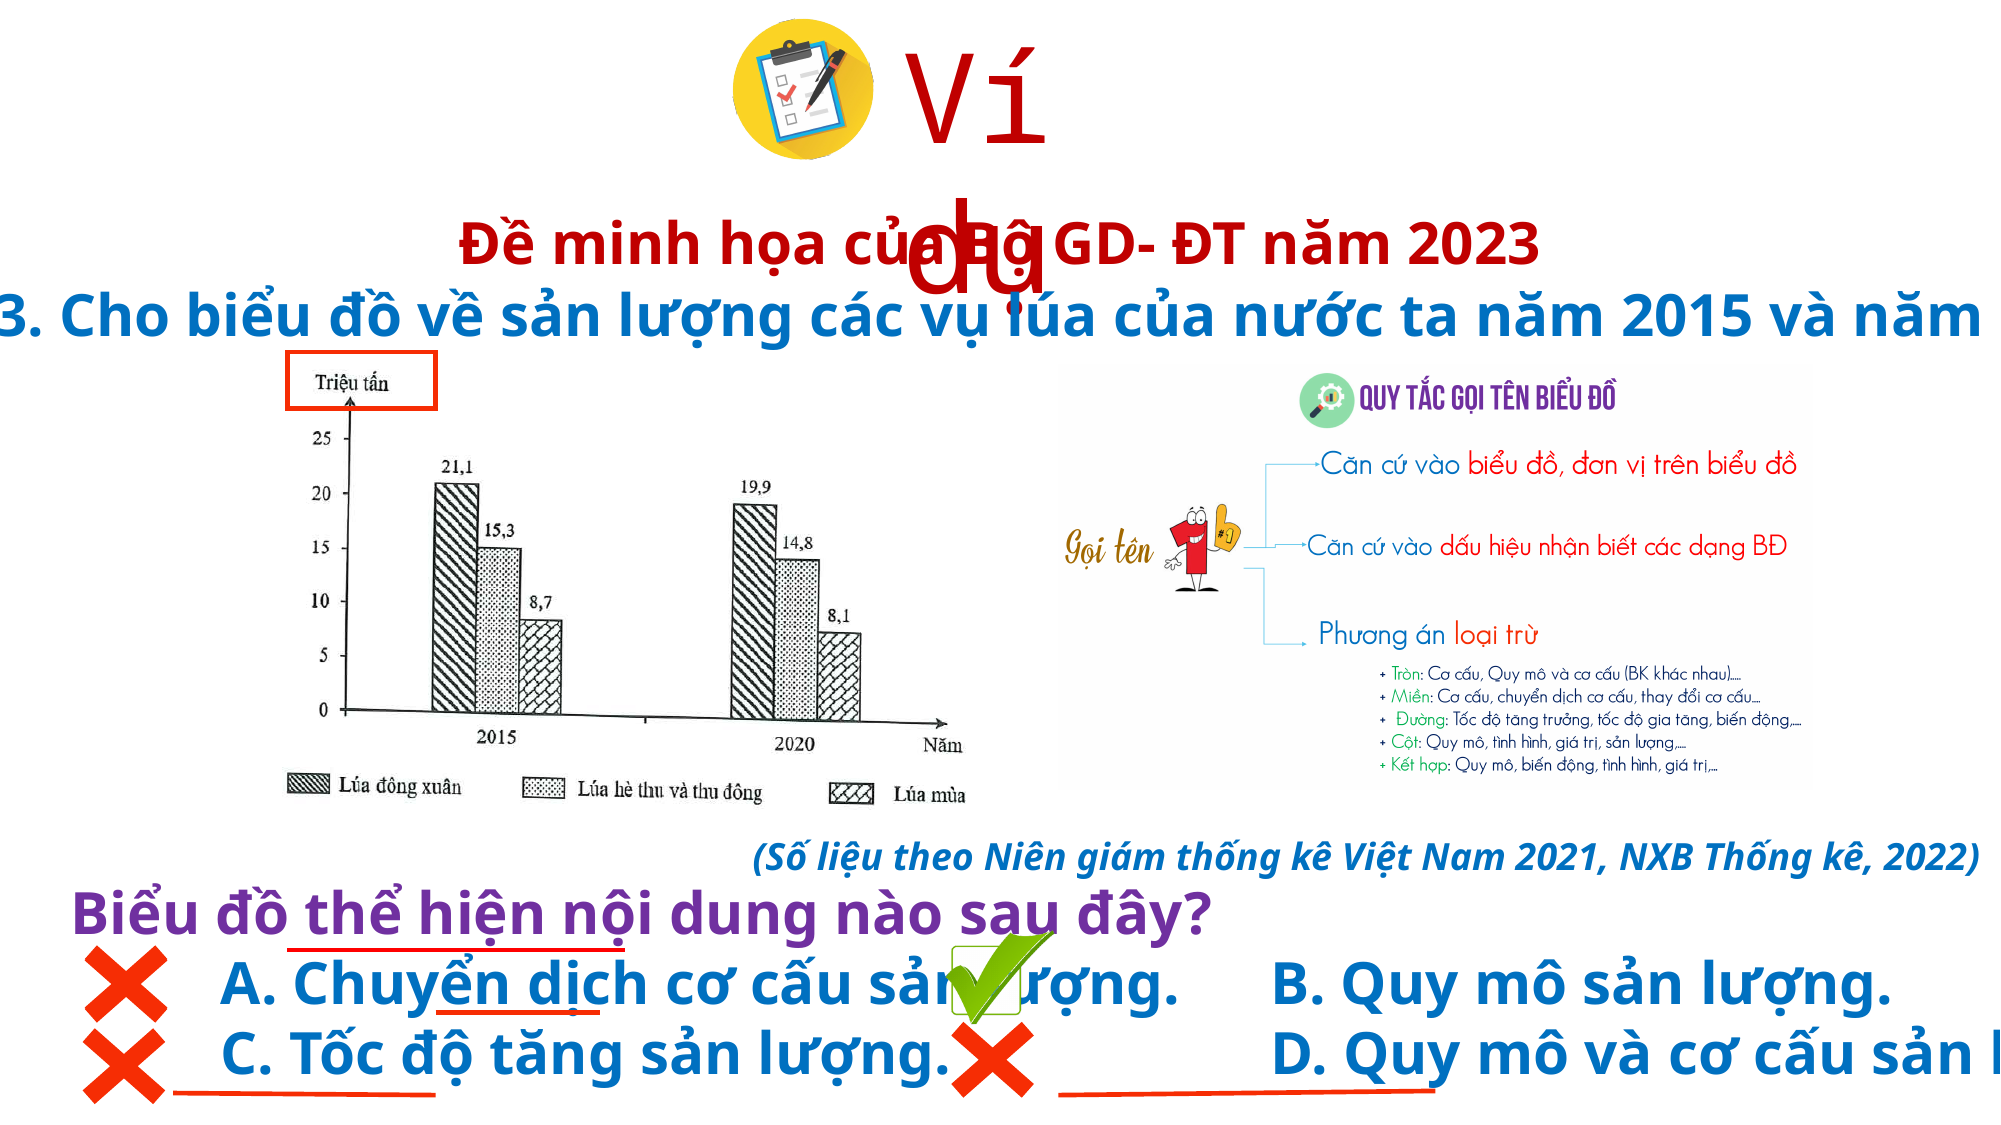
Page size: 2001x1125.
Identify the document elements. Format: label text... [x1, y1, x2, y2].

picture [258, 363, 992, 812]
text_box (Số liệu theo Niên giám thống kê Việt Nam 2021, NXB Thống kê, 2022) [738, 825, 2000, 885]
text_box [83, 943, 169, 1023]
text_box [286, 351, 437, 363]
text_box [1058, 1090, 1436, 1096]
text_box Câu 73. Cho biểu đồ về sản lượng các vụ lúa của nước ta năm 2015 và năm 2020 : [0, 270, 2000, 426]
picture [944, 927, 1056, 1028]
text_box Ví dụ [887, 11, 1200, 164]
text_box [949, 1028, 1036, 1100]
text_box [81, 1026, 167, 1106]
text_box Biểu đồ thể hiện nội dung nào sau đây? A. Chuyển dịch cơ cấu sản lượng. B. Quy mô sản lượng. C. Tốc độ tăng sản lượng. D. Quy mô và cơ cấu sản lượng. [55, 868, 2000, 1094]
picture [1058, 364, 1813, 790]
picture [719, 5, 888, 164]
text_box Đề minh họa của Bộ GD- ĐT năm 2023 [384, 164, 1616, 284]
